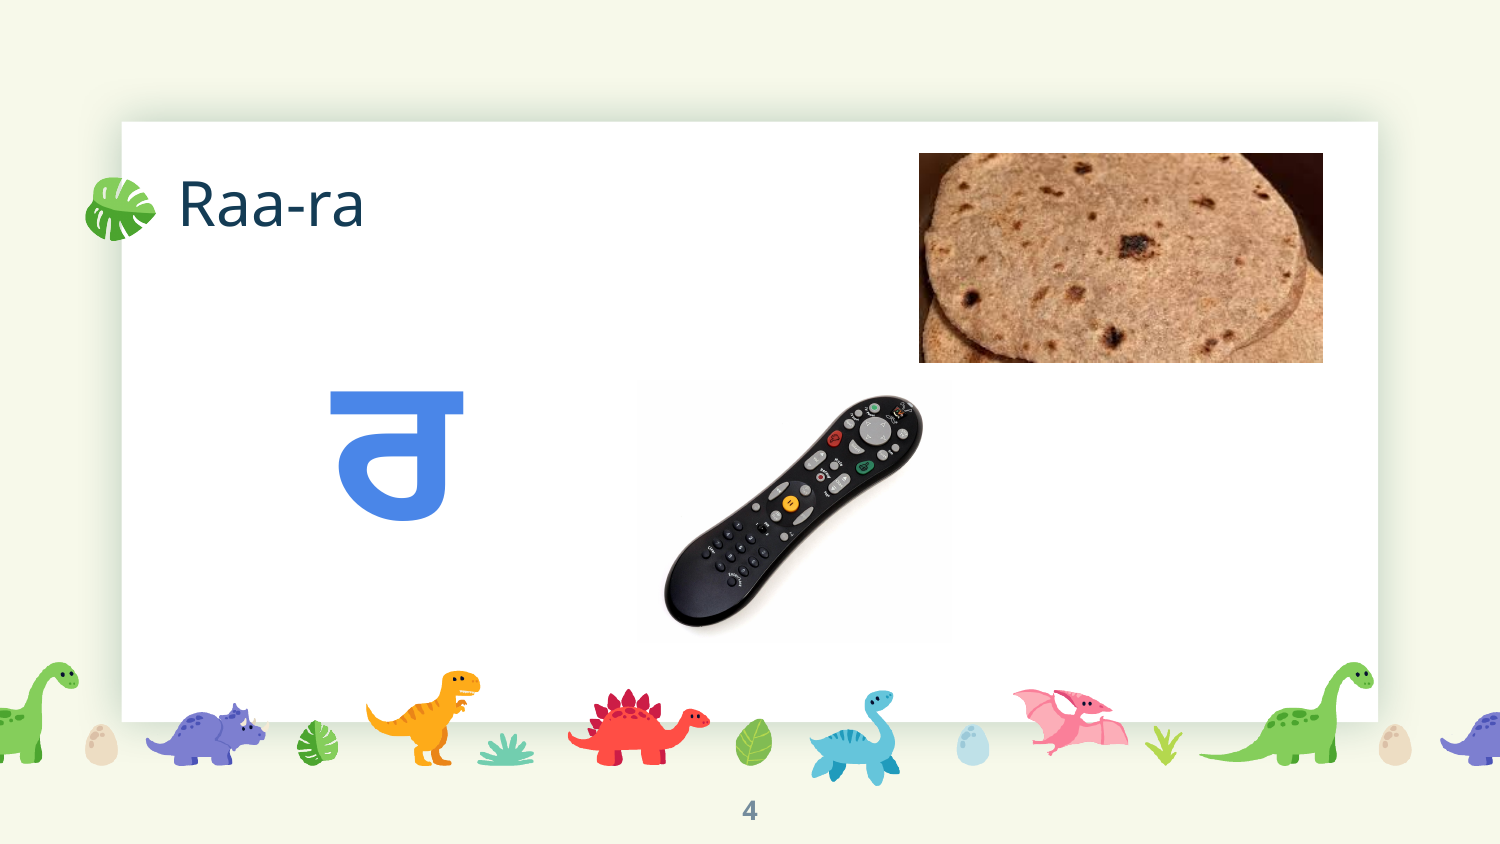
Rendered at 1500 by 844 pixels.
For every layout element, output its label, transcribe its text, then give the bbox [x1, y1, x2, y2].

slide_number 4 [705, 779, 795, 844]
picture [86, 178, 156, 241]
list ਰ [332, 275, 660, 673]
title Raa-ra [177, 185, 914, 241]
picture [919, 152, 1323, 364]
picture [0, 651, 1500, 793]
picture [636, 380, 952, 644]
